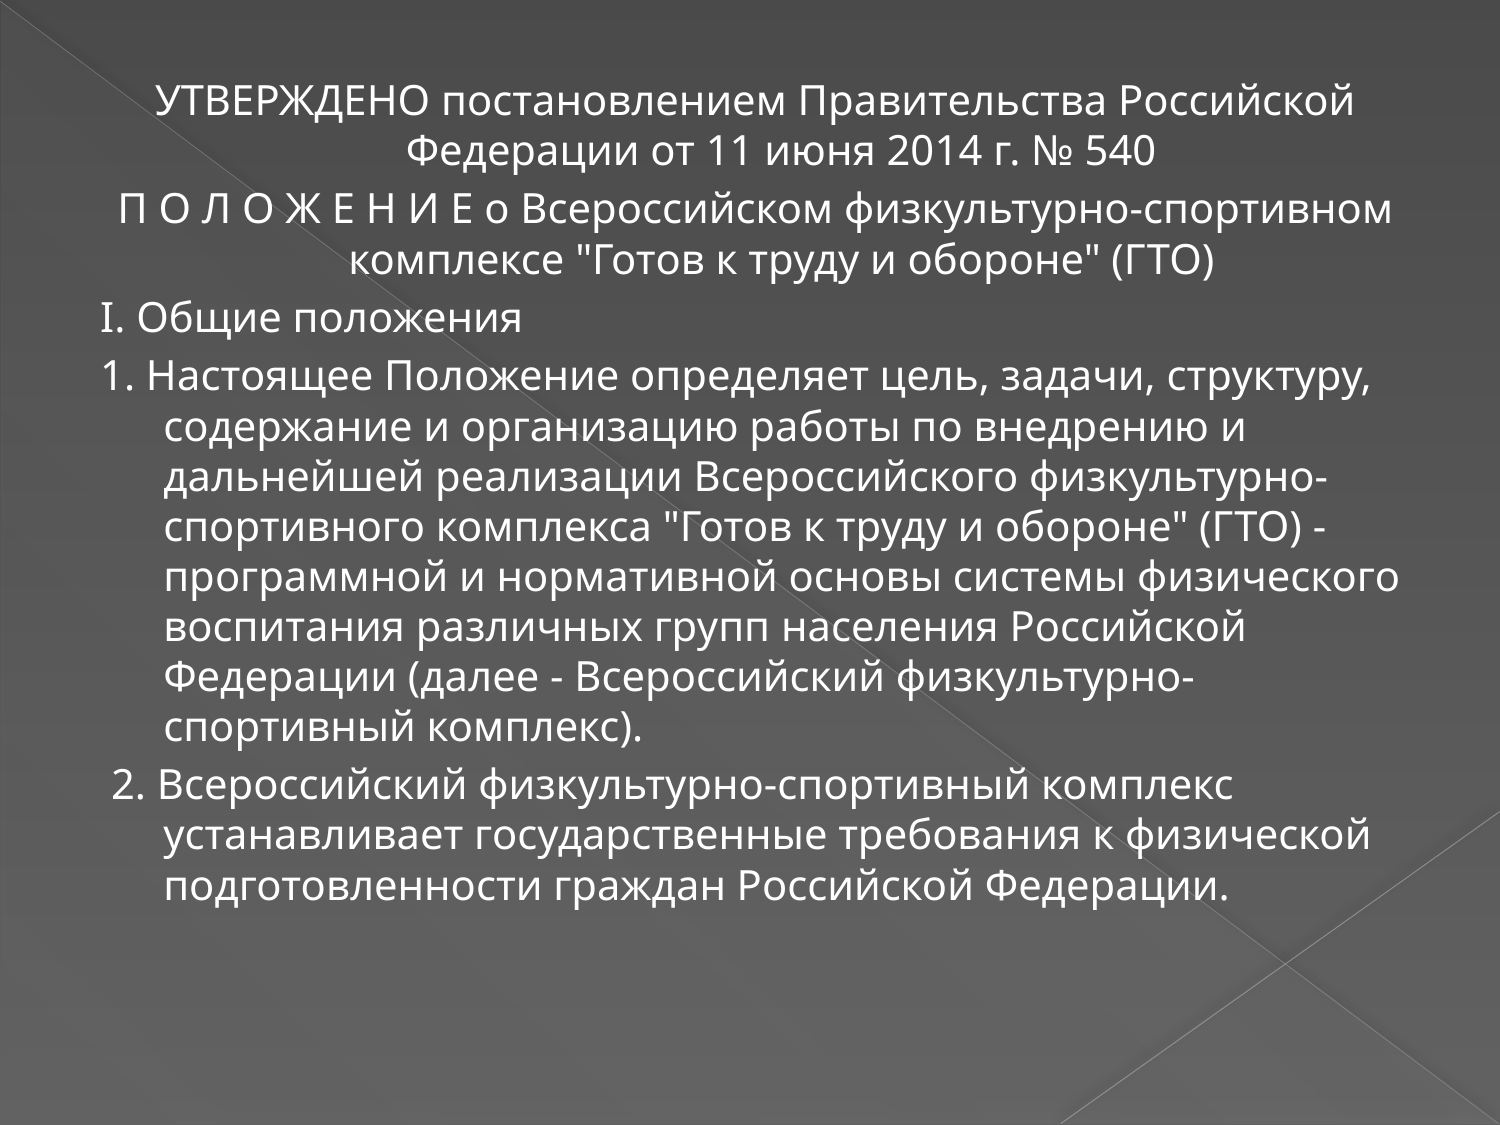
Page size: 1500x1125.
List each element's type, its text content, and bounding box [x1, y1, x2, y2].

list УТВЕРЖДЕНО постановлением Правительства Российской Федерации от 11 июня 2014 г. № 540 П О Л О Ж Е Н И Е о Всероссийском физкультурно-спортивном комплексе "Готов к труду и обороне" (ГТО) I. Общие положения 1. Настоящее Положение определяет цель, задачи, структуру, содержание и организацию работы по внедрению и дальнейшей реализации Всероссийского физкультурно-спортивного комплекса "Готов к труду и обороне" (ГТО) - программной и нормативной основы системы физического воспитания различных групп населения Российской Федерации (далее - Всероссийский физкультурно-спортивный комплекс). 2. Всероссийский физкультурно-спортивный комплекс устанавливает государственные требования к физической подготовленности граждан Российской Федерации. [75, 66, 1425, 1059]
